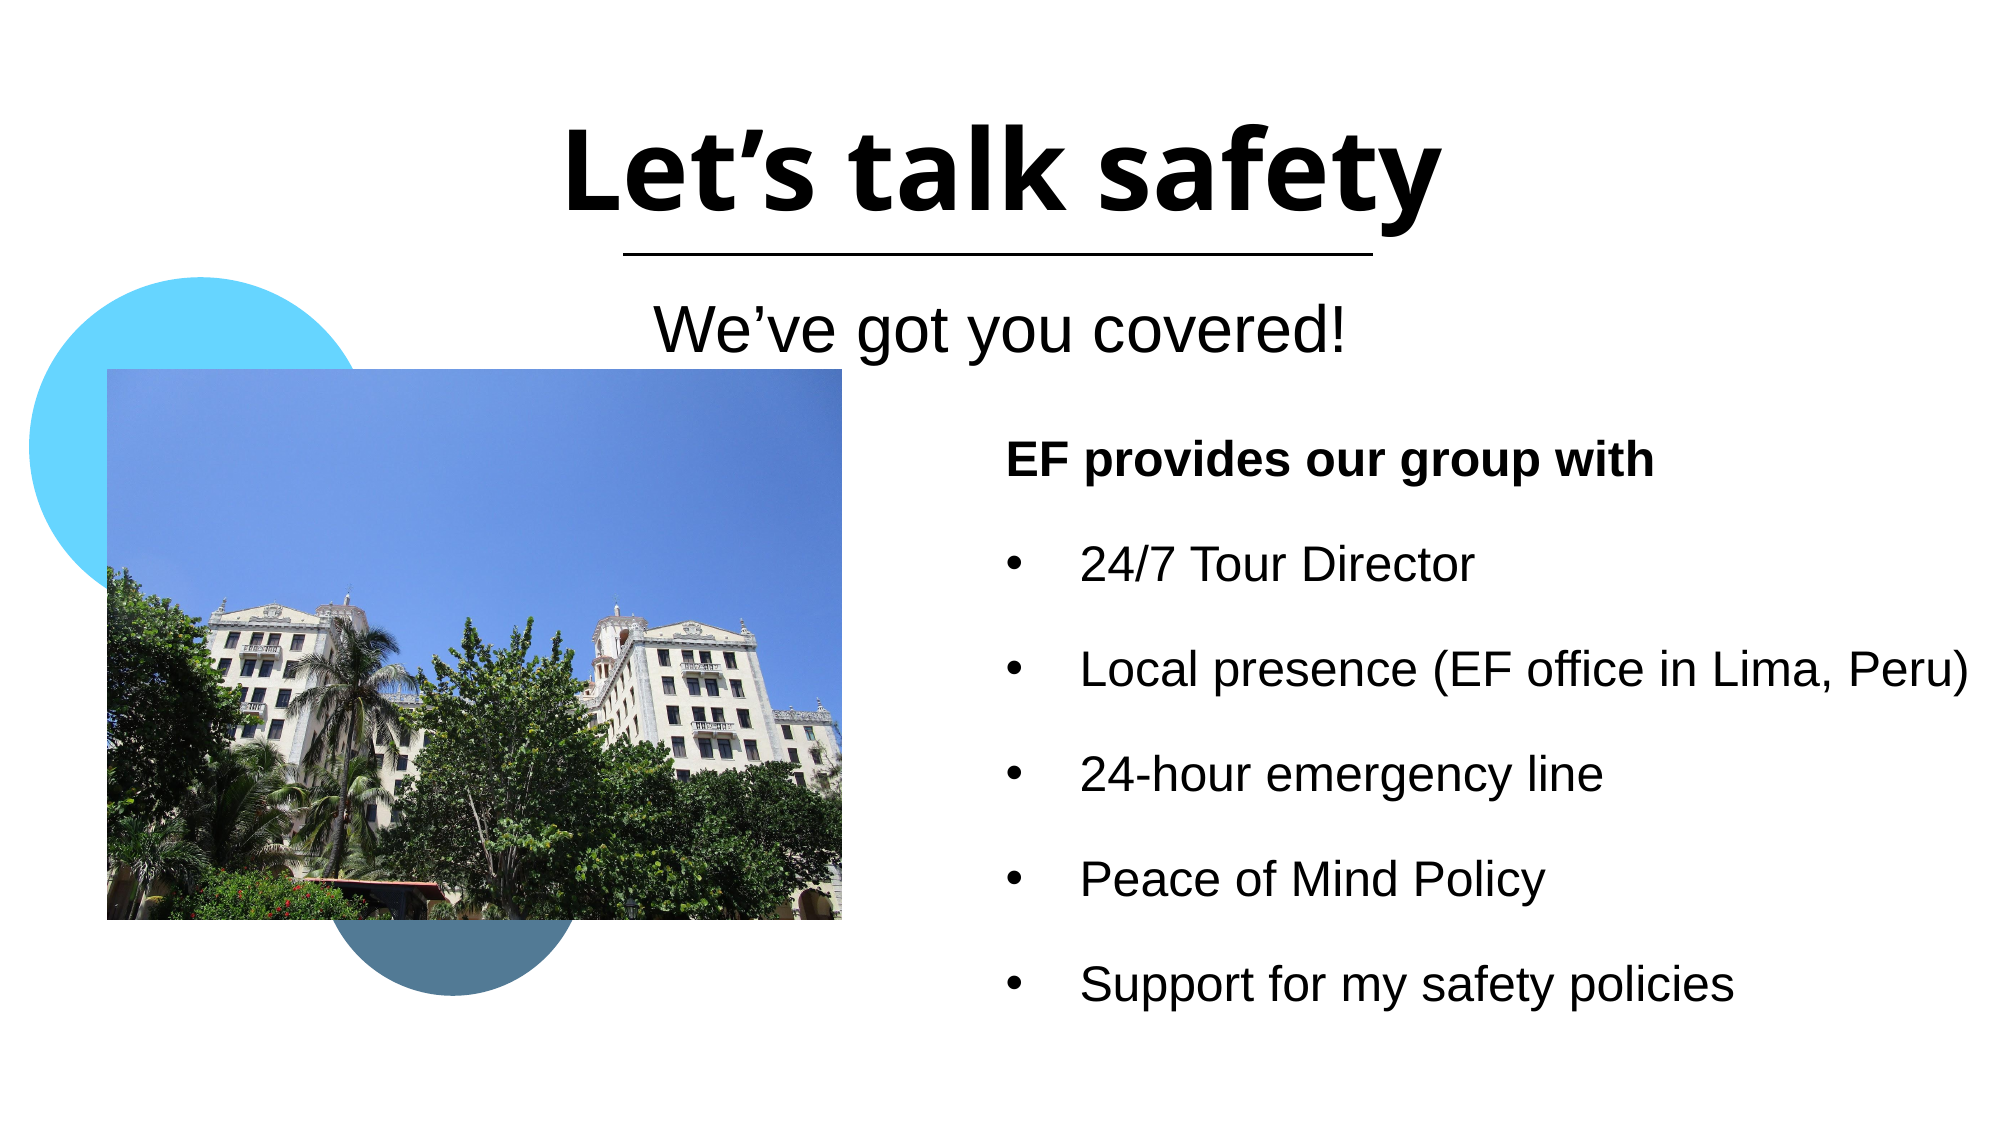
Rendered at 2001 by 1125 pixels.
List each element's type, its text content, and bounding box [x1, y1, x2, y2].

text_box [337, 928, 569, 996]
picture [107, 368, 842, 920]
text_box [29, 277, 352, 586]
subtitle We’ve got you covered! [179, 257, 1824, 365]
list EF provides our group with 24/7 Tour Director Local presence (EF office in Lima, Peru) 24-hour emergency line Peace of Mind Policy Support for my safety policies [990, 374, 1999, 920]
title Let’s talk safety [179, 95, 1824, 253]
